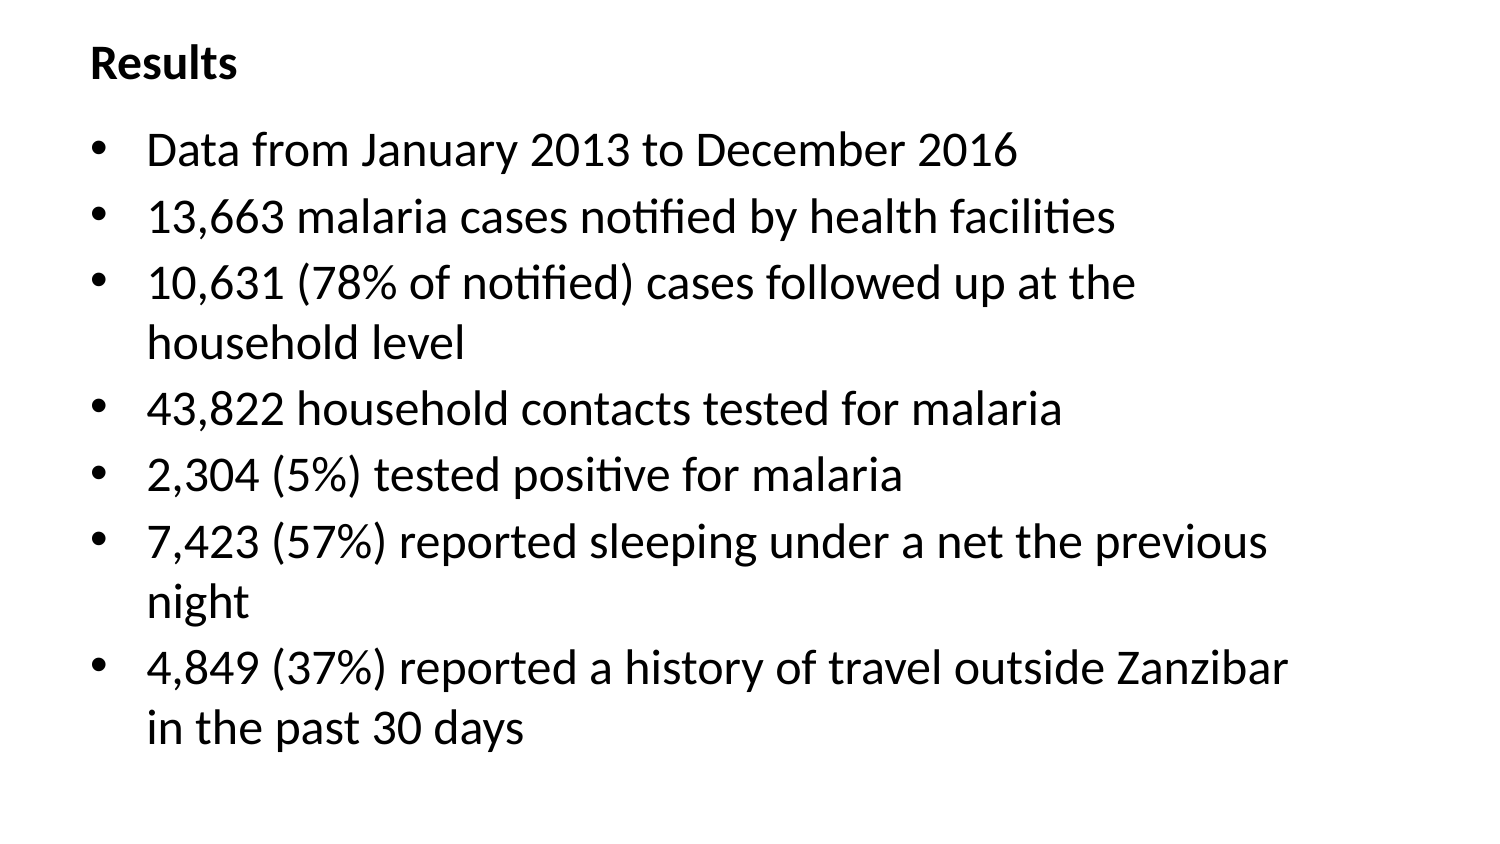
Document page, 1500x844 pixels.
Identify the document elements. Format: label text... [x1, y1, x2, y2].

title Results [75, 21, 1488, 97]
list Data from January 2013 to December 2016 13,663 malaria cases notified by health facilities 10,631 (78% of notified) cases followed up at the household level 43,822 household contacts tested for malaria 2,304 (5%) tested positive for malaria 7,423 (57%) reported sleeping under a net the previous night 4,849 (37%) reported a history of travel outside Zanzibar in the past 30 days [75, 109, 1350, 691]
